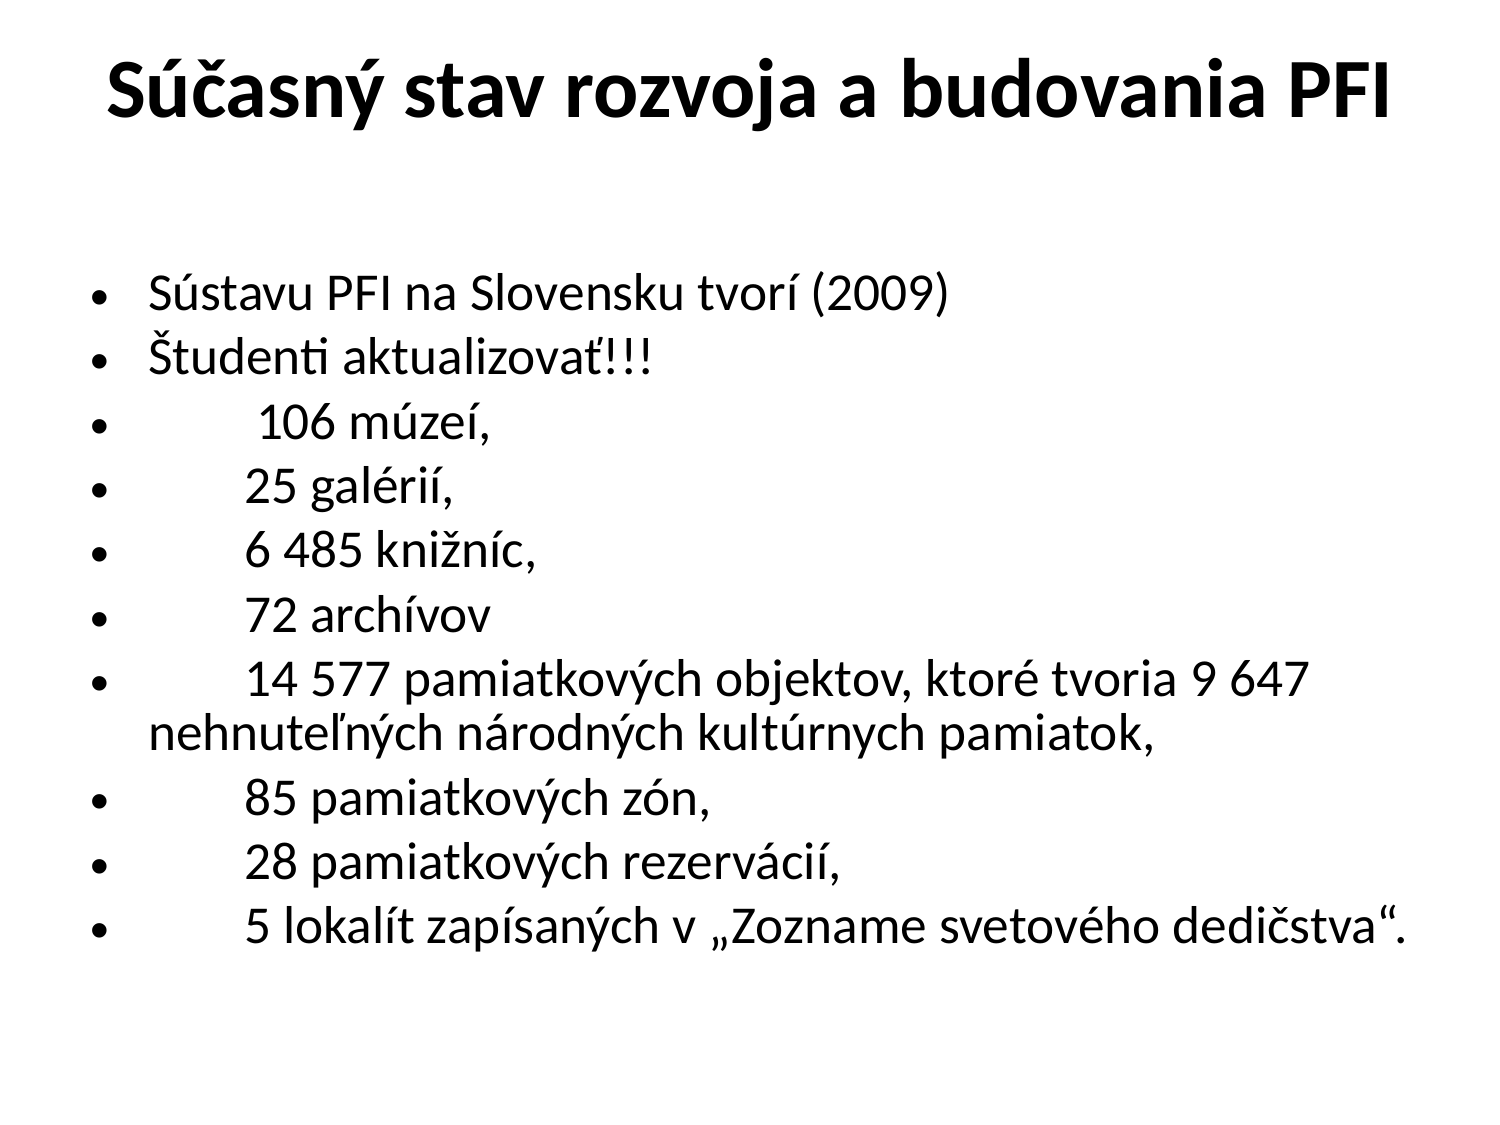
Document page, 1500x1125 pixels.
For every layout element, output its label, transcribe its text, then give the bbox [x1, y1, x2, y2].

title Súčasný stav rozvoja a budovania PFI [75, 45, 1425, 233]
list Sústavu PFI na Slovensku tvorí (2009) Študenti aktualizovať!!! 106 múzeí, 25 galérií, 6 485 knižníc, 72 archívov 14 577 pamiatkových objektov, ktoré tvoria 9 647 nehnuteľných národných kultúrnych pamiatok, 85 pamiatkových zón, 28 pamiatkových rezervácií, 5 lokalít zapísaných v „Zozname svetového dedičstva“. [75, 262, 1425, 1005]
